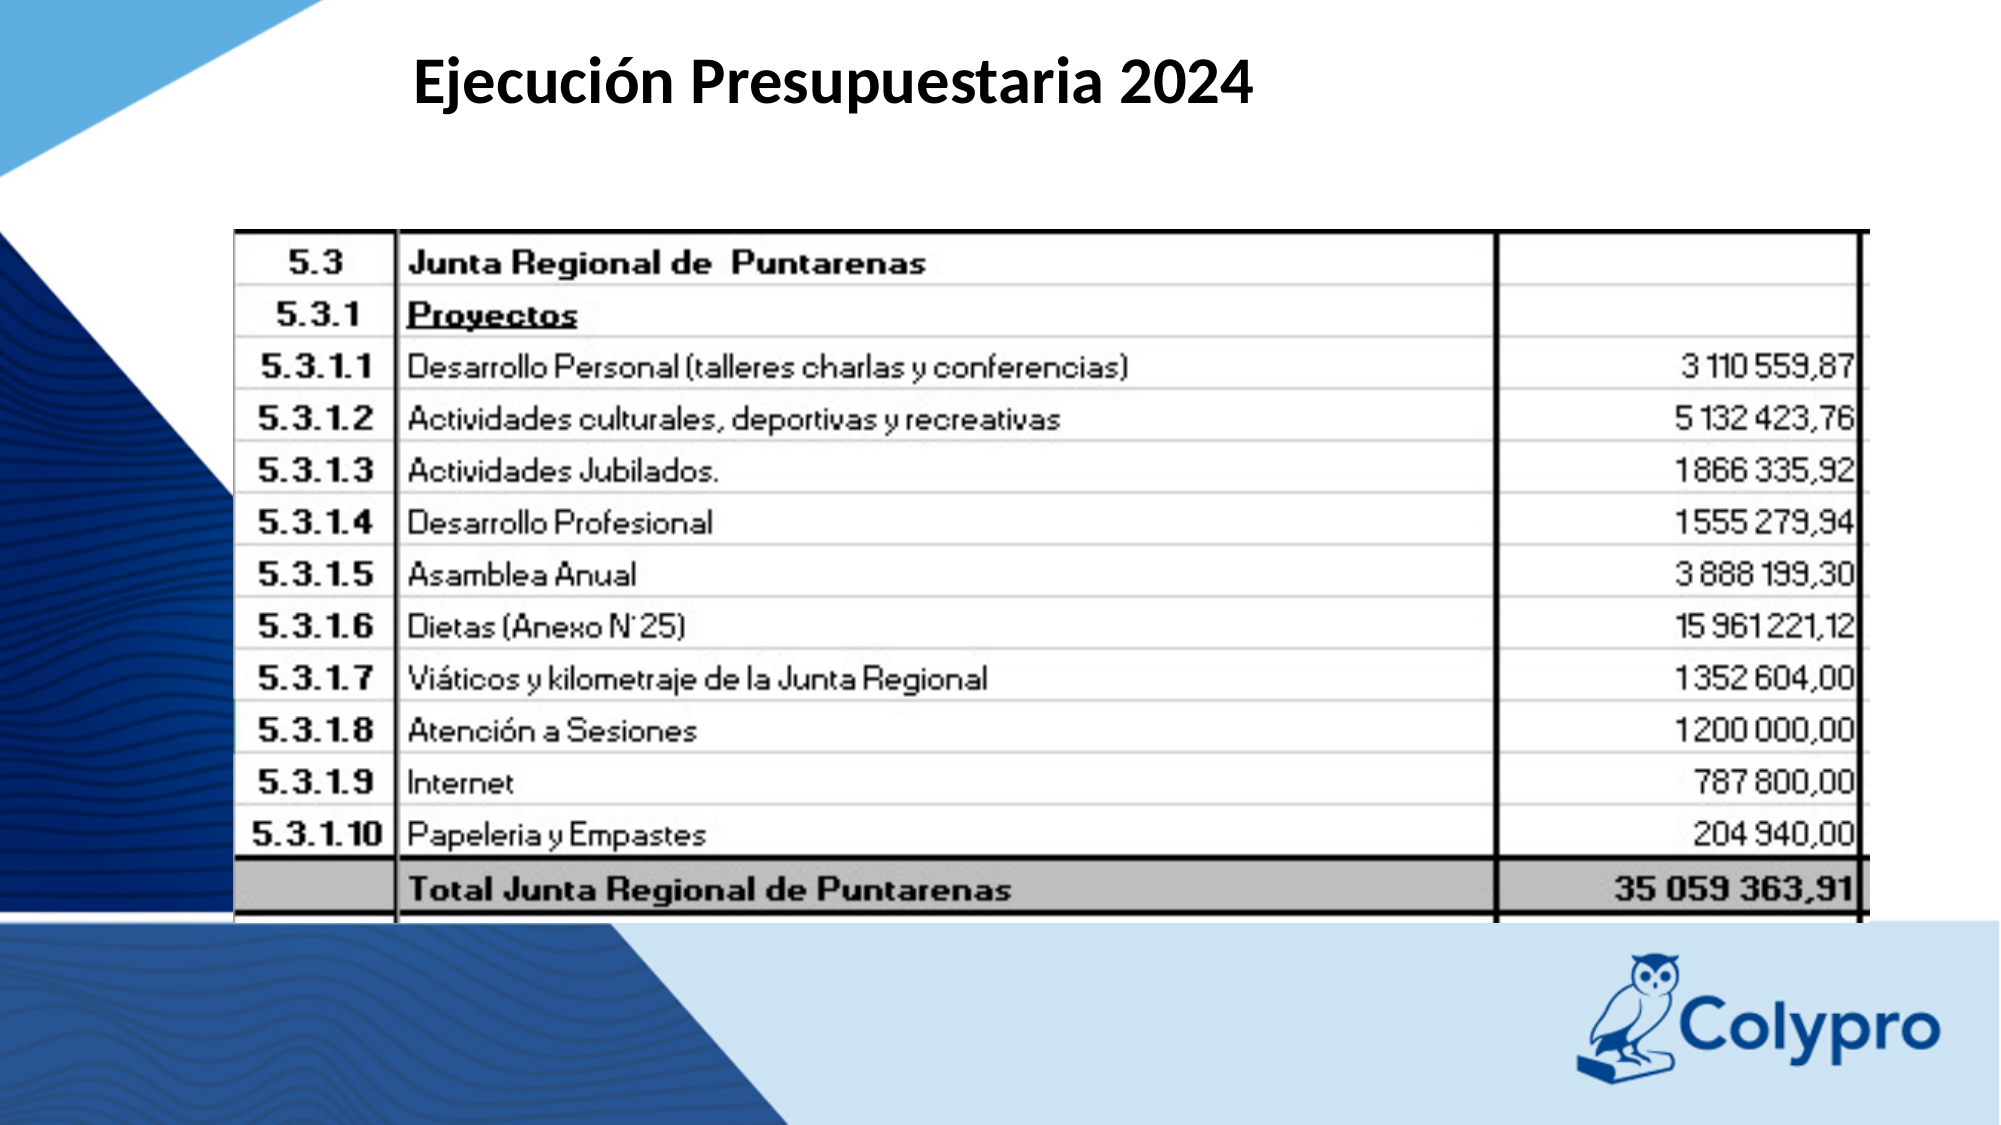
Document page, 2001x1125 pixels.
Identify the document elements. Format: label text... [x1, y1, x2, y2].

text_box Ejecución Presupuestaria 2024 [398, 29, 1596, 125]
picture [0, 0, 2001, 1125]
